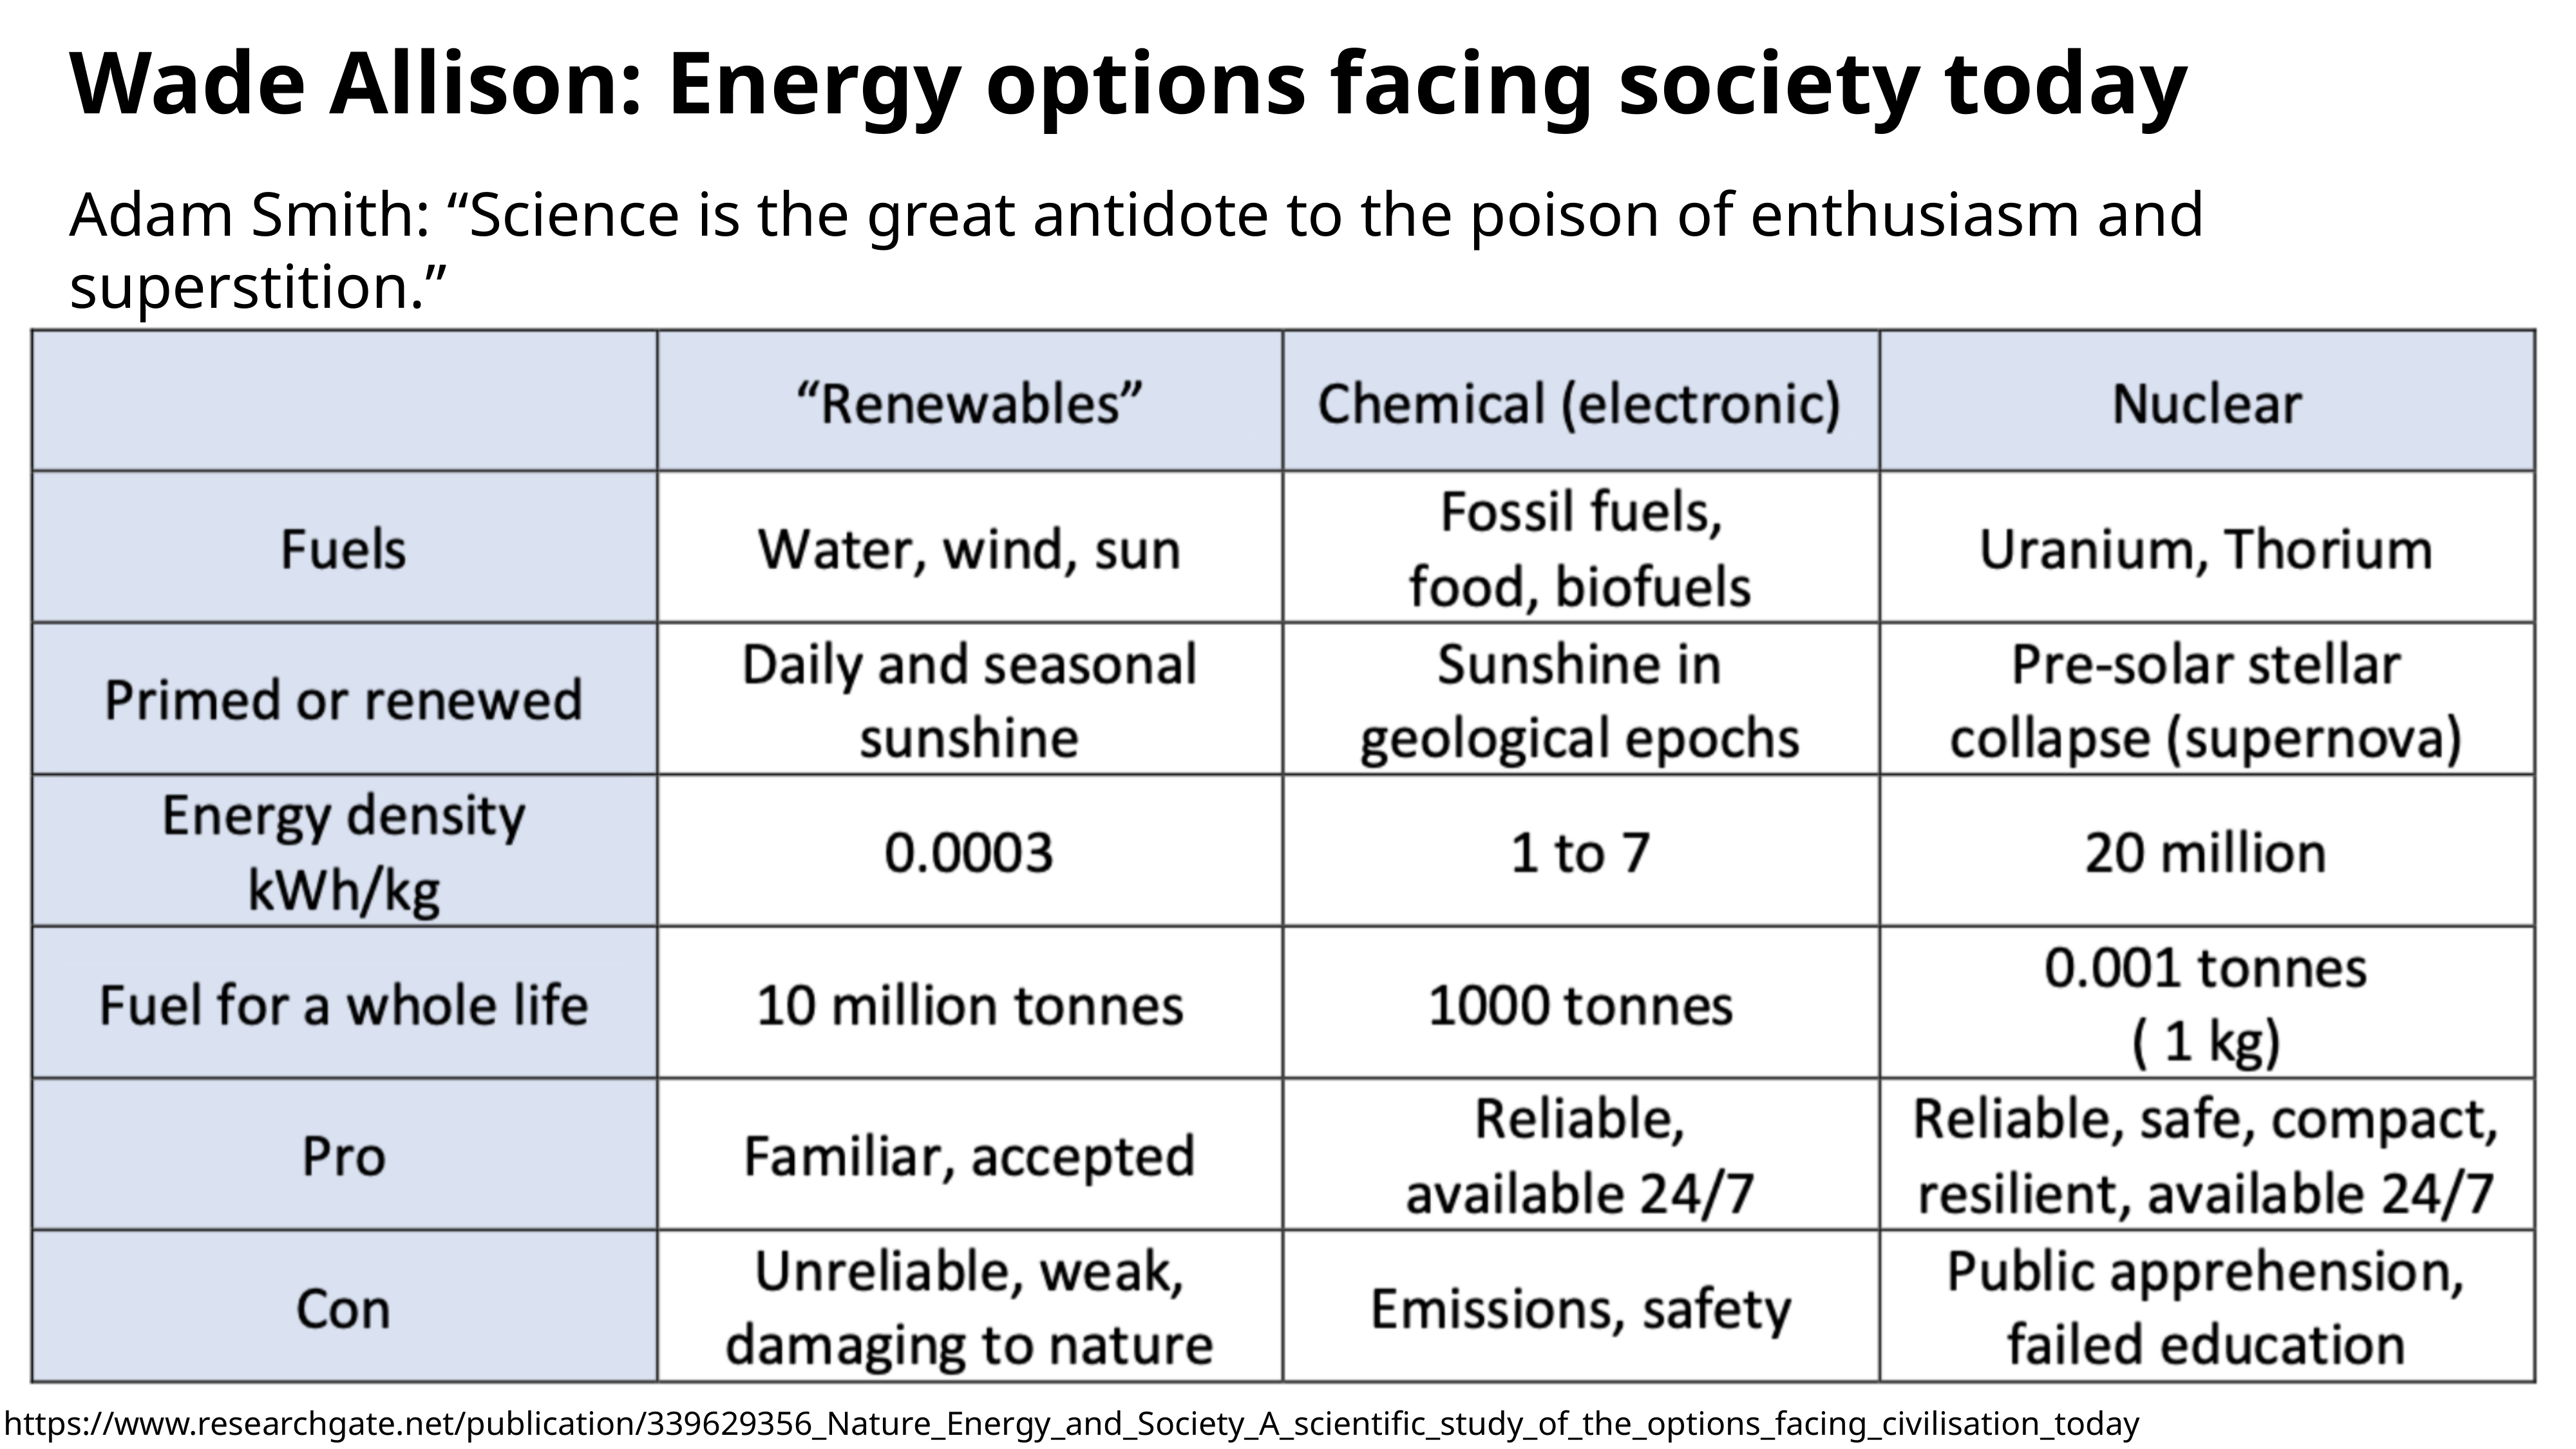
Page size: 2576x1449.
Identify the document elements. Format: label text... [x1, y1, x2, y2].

text_box Wade Allison: Energy options facing society today [63, 22, 2513, 137]
text_box https://www.researchgate.net/publication/339629356_Nature_Energy_and_Society_A_scientific_study_of_the_options_facing_civilisation_today [0, 1397, 2146, 1447]
picture [20, 321, 2556, 1391]
text_box Adam Smith: “Science is the great antidote to the poison of enthusiasm and superstition.” [63, 170, 2513, 321]
